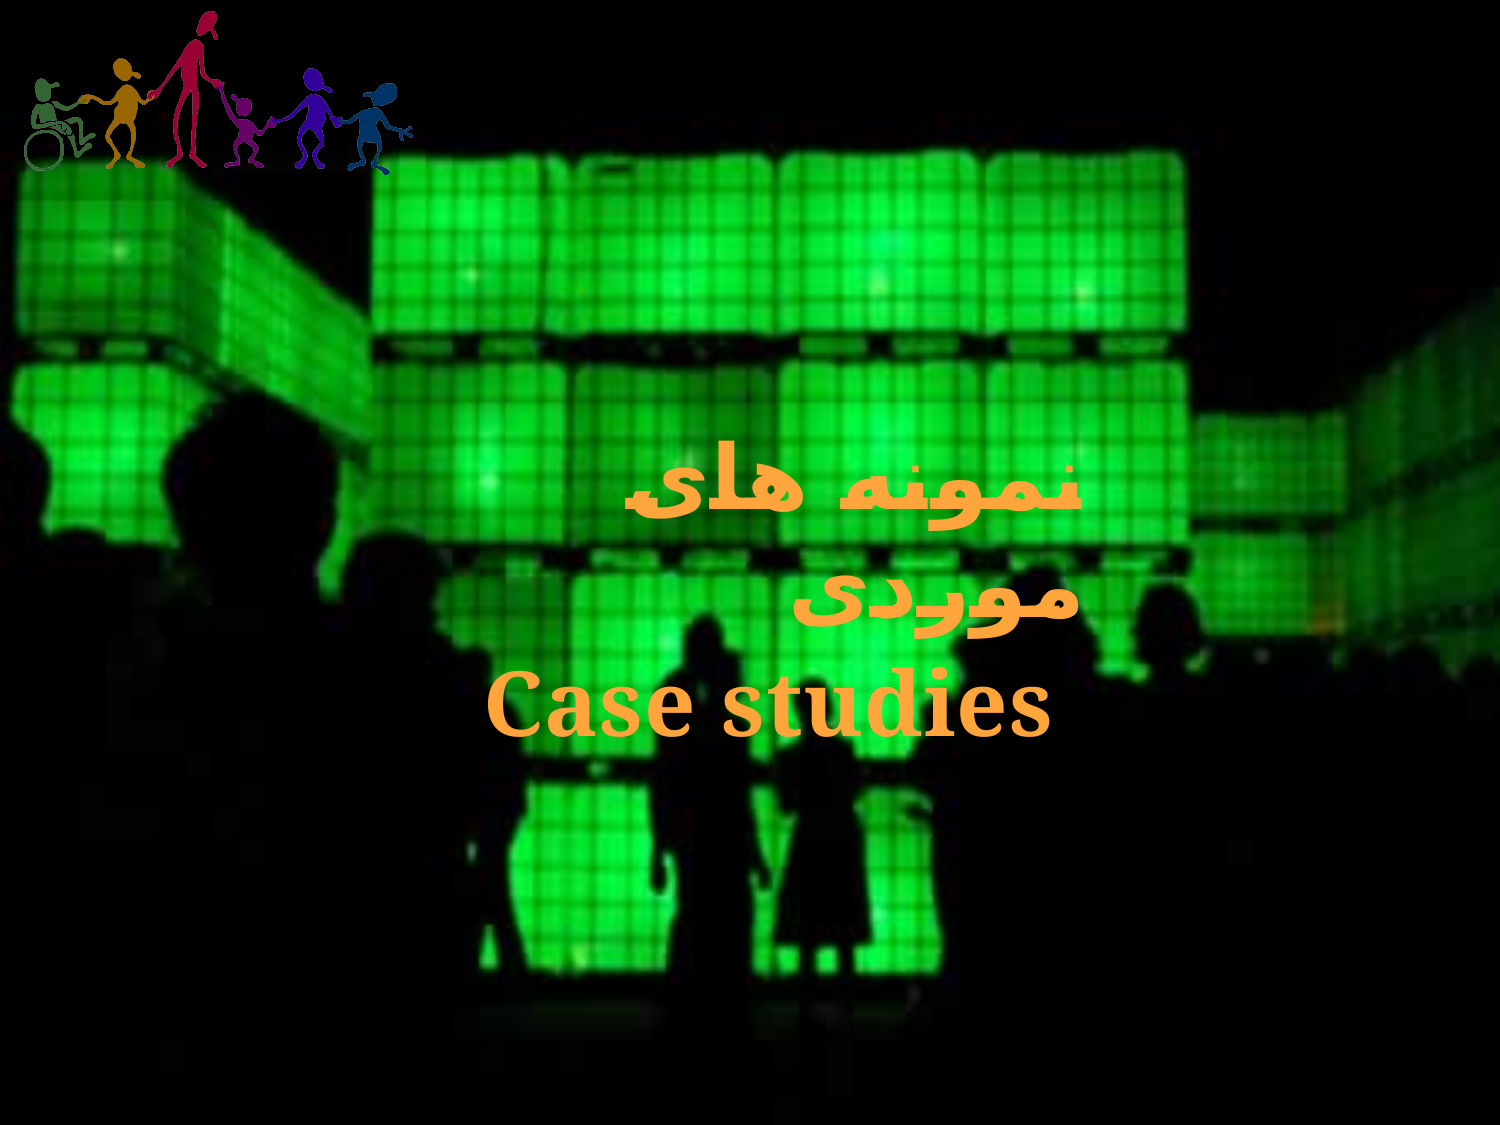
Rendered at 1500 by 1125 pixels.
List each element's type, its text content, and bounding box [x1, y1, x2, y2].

list نمونه های موردی Case studies [437, 412, 1100, 763]
picture [0, 0, 1500, 1125]
